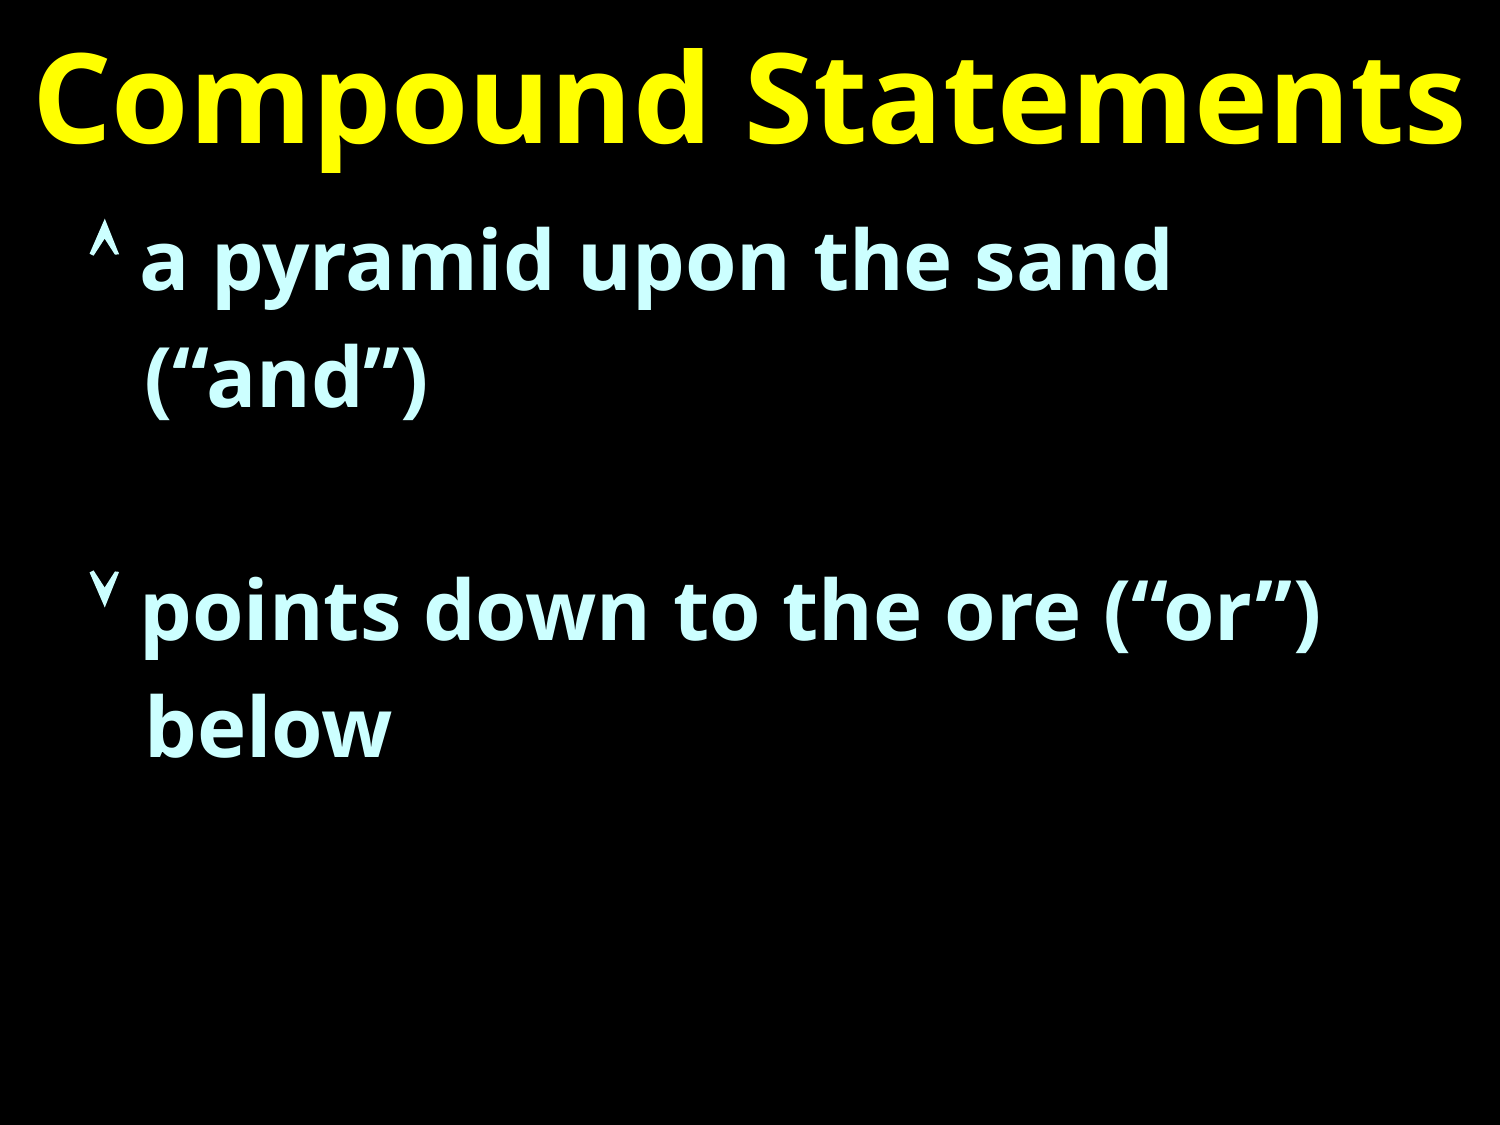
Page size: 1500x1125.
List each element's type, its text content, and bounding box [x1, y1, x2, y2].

list  a pyramid upon the sand (“and”)  points down to the ore (“or”) below [75, 200, 1425, 1125]
title Compound Statements [0, 0, 1500, 188]
